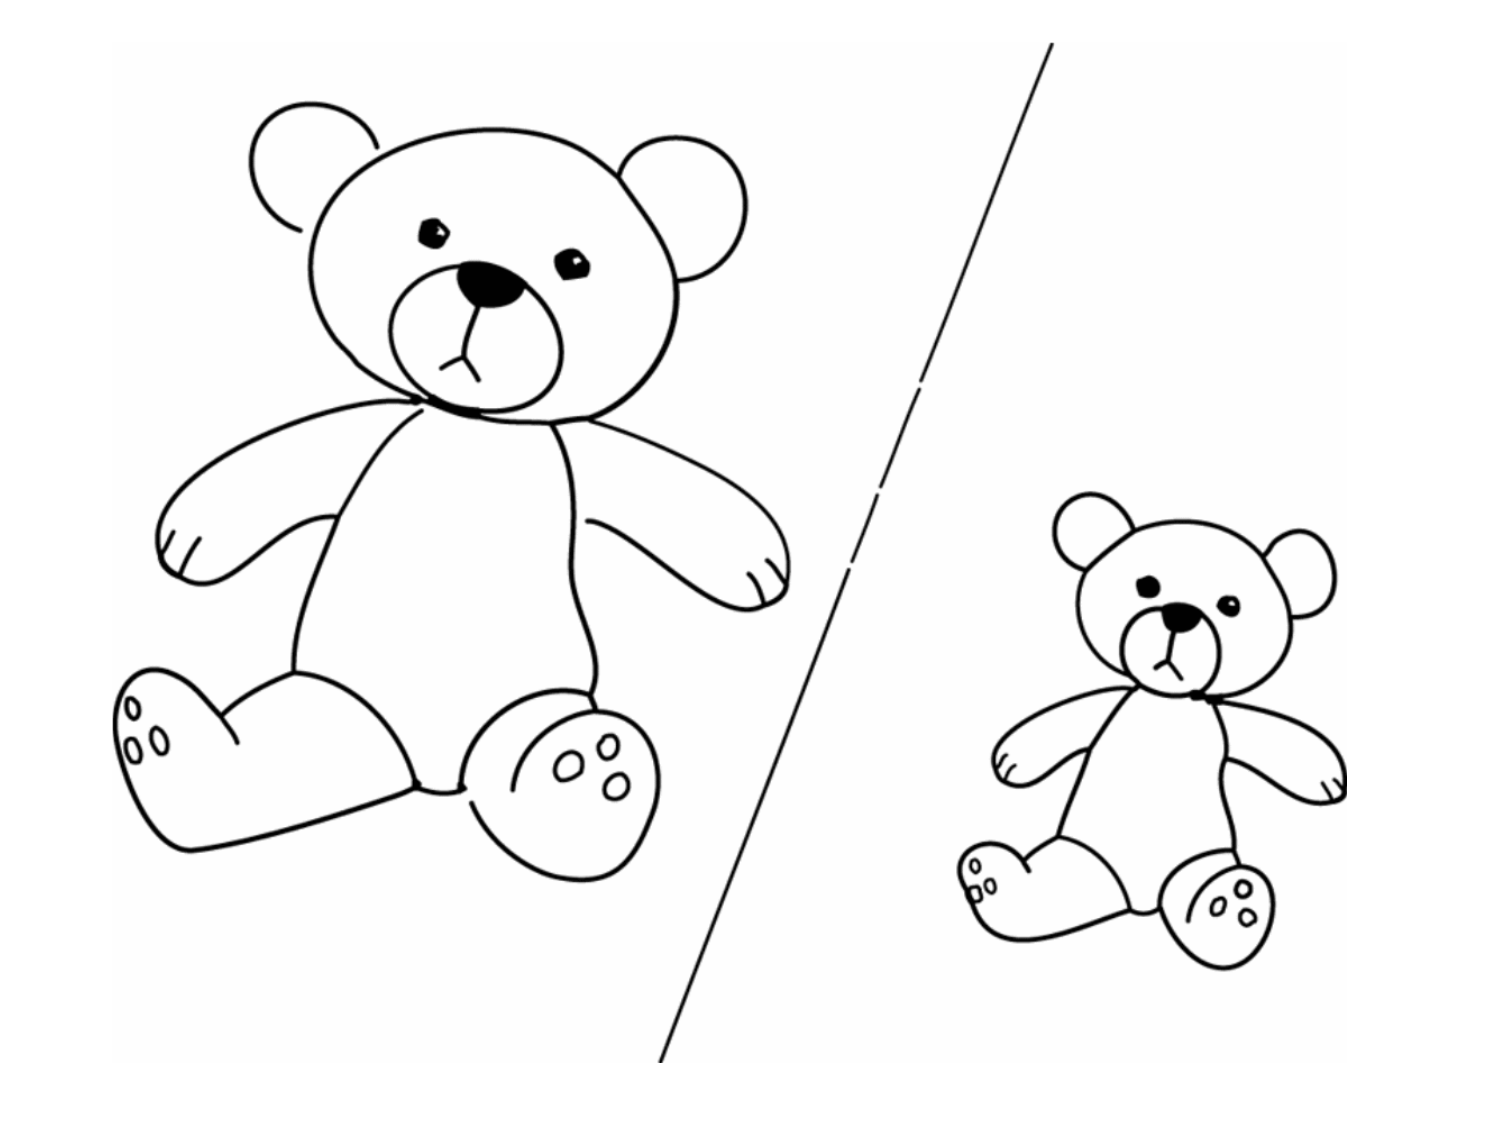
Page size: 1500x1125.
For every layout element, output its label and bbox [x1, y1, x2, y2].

picture [114, 0, 1346, 1125]
